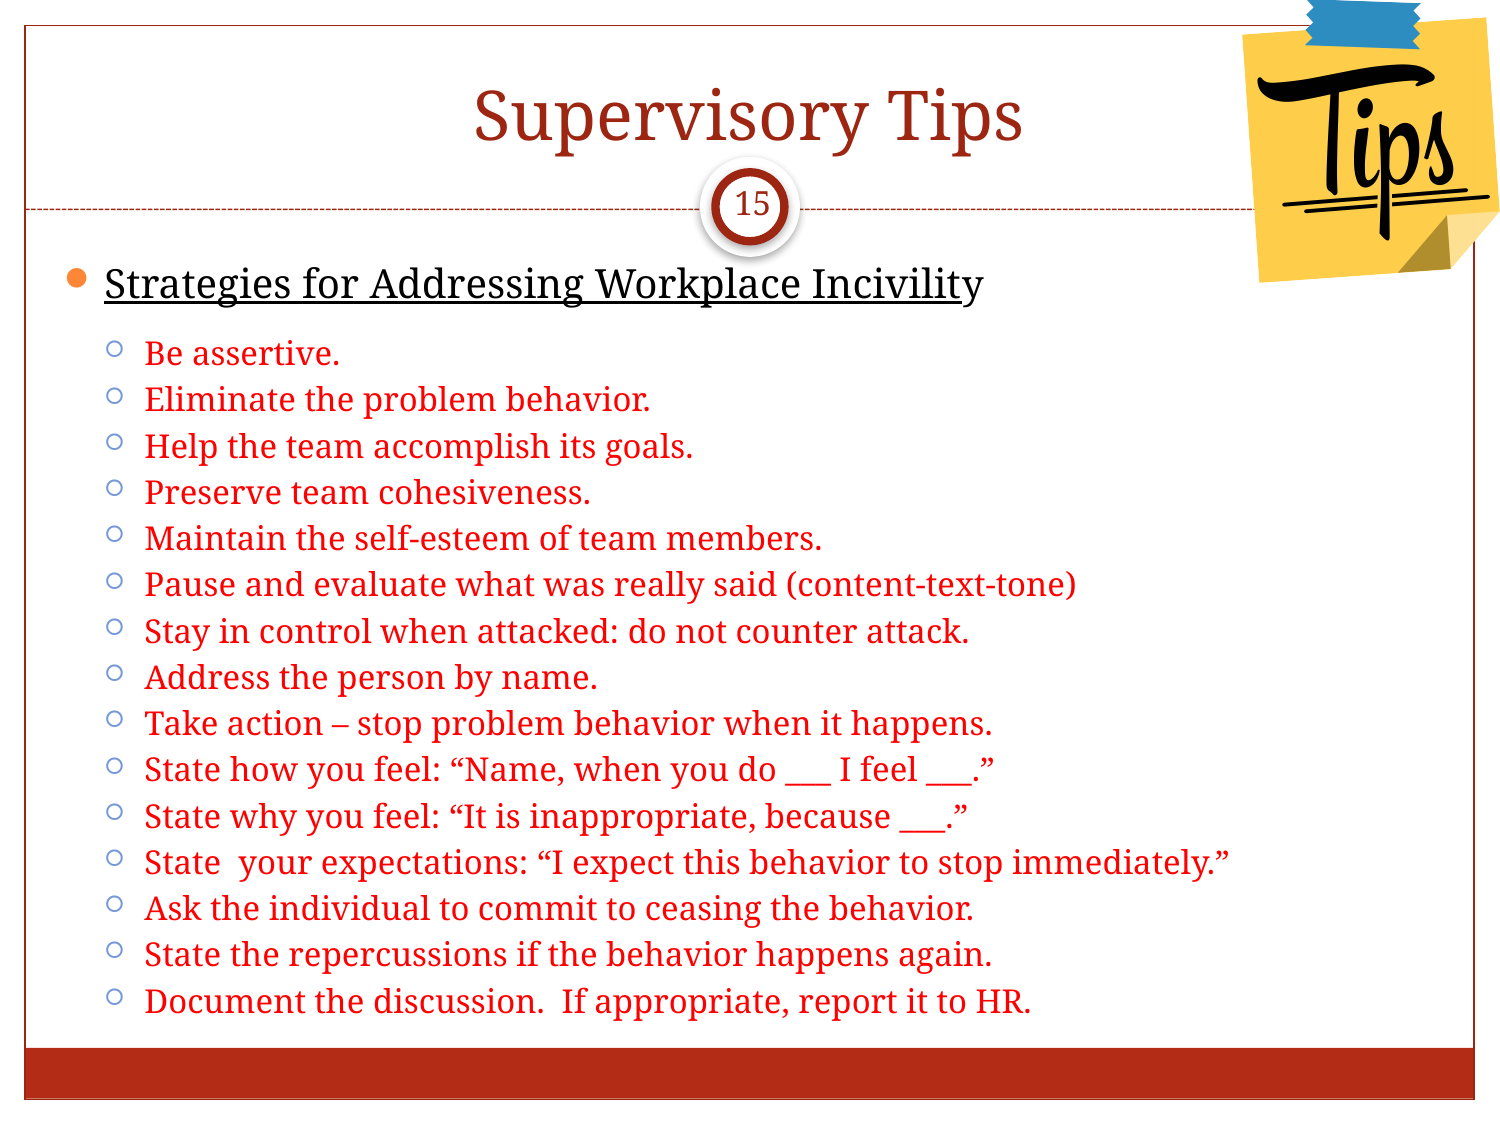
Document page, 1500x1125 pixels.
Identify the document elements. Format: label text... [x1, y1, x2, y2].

title Supervisory Tips [49, 37, 1235, 162]
list Strategies for Addressing Workplace Incivility Be assertive. Eliminate the problem behavior. Help the team accomplish its goals. Preserve team cohesiveness. Maintain the self-esteem of team members. Pause and evaluate what was really said (content-text-tone) Stay in control when attacked: do not counter attack. Address the person by name. Take action – stop problem behavior when it happens. State how you feel: “Name, when you do ___ I feel ___.” State why you feel: “It is inappropriate, because ___.” State your expectations: “I expect this behavior to stop immediately.” Ask the individual to commit to ceasing the behavior. State the repercussions if the behavior happens again. Document the discussion. If appropriate, report it to HR. [49, 250, 1445, 1038]
slide_number 15 [715, 168, 791, 241]
picture [1241, 0, 1500, 284]
